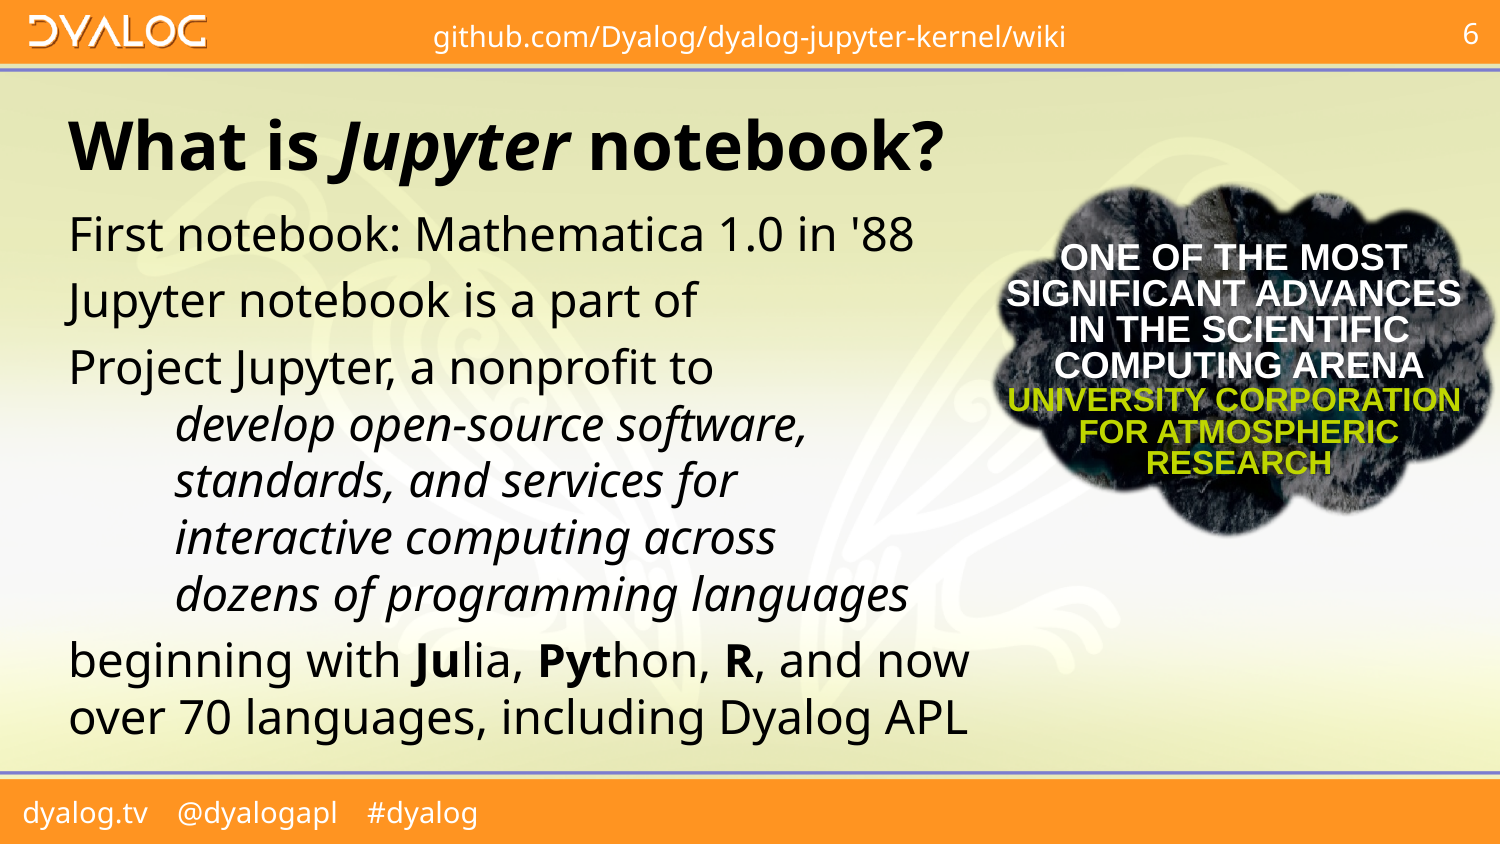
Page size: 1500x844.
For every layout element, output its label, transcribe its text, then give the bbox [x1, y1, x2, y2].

title What is Jupyter notebook? [53, 94, 1425, 192]
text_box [983, 173, 1499, 545]
picture [0, 0, 1500, 844]
list First notebook: Mathematica 1.0 in '88 Jupyter notebook is a part of Project Jupyter, a nonprofit to develop open-source software, standards, and services for interactive computing across dozens of programming languages beginning with Julia, Python, R, and now over 70 languages, including Dyalog APL [53, 196, 1425, 754]
